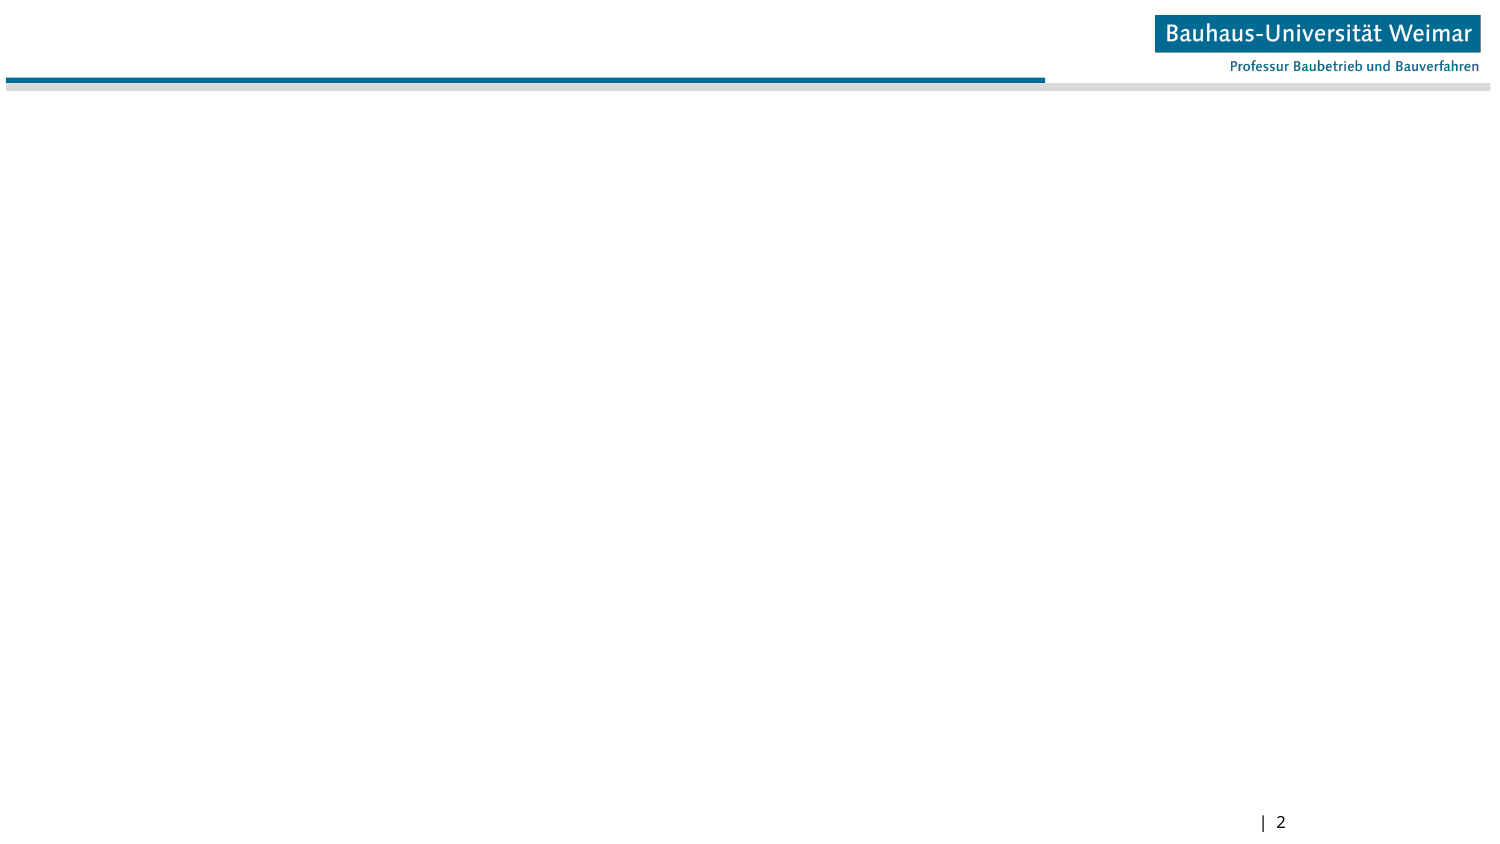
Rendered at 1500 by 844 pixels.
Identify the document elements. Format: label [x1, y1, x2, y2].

picture [1466, 30, 1471, 41]
picture [1199, 30, 1203, 41]
picture [1399, 25, 1409, 41]
picture [1233, 30, 1237, 41]
picture [1390, 25, 1397, 41]
picture [1186, 30, 1190, 41]
picture [1414, 32, 1423, 41]
picture [1225, 29, 1229, 41]
picture [1367, 29, 1372, 41]
picture [1284, 30, 1293, 41]
picture [1207, 24, 1216, 41]
picture [1354, 25, 1360, 41]
picture [1375, 25, 1380, 41]
picture [1434, 30, 1443, 41]
picture [1168, 25, 1177, 41]
picture [1194, 30, 1198, 41]
picture [1316, 30, 1325, 41]
picture [1458, 30, 1462, 41]
picture [1444, 30, 1449, 41]
picture [1329, 30, 1334, 41]
picture [1155, 15, 1491, 83]
